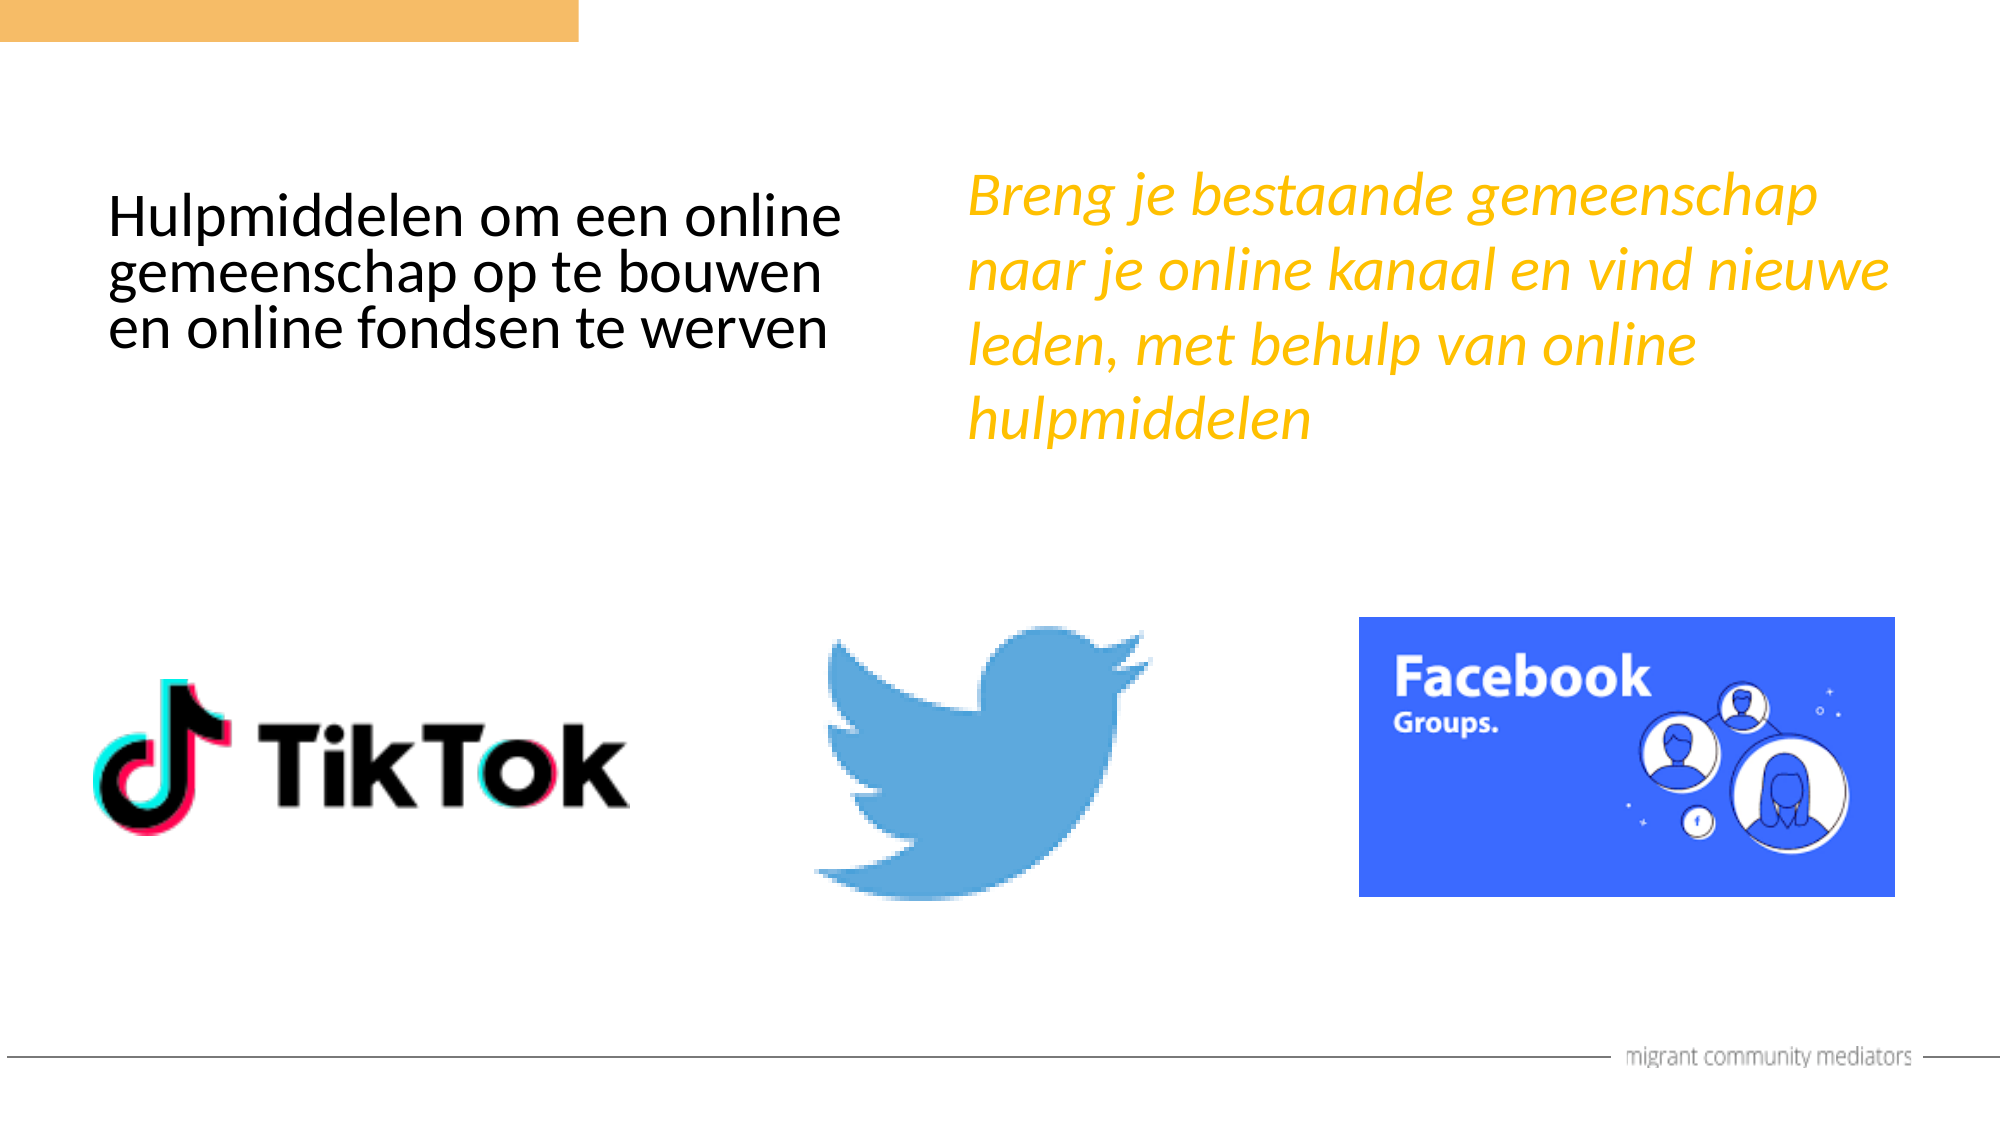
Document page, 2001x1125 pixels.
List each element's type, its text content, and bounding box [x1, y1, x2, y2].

picture [1359, 504, 1895, 1011]
text_box Breng je bestaande gemeenschap naar je online kanaal en vind nieuwe leden, met behulp van online hulpmiddelen [952, 145, 1922, 460]
picture [93, 504, 630, 1011]
picture [729, 504, 1266, 1011]
list Hulpmiddelen om een online gemeenschap op te bouwen en online fondsen te werven [93, 184, 859, 424]
